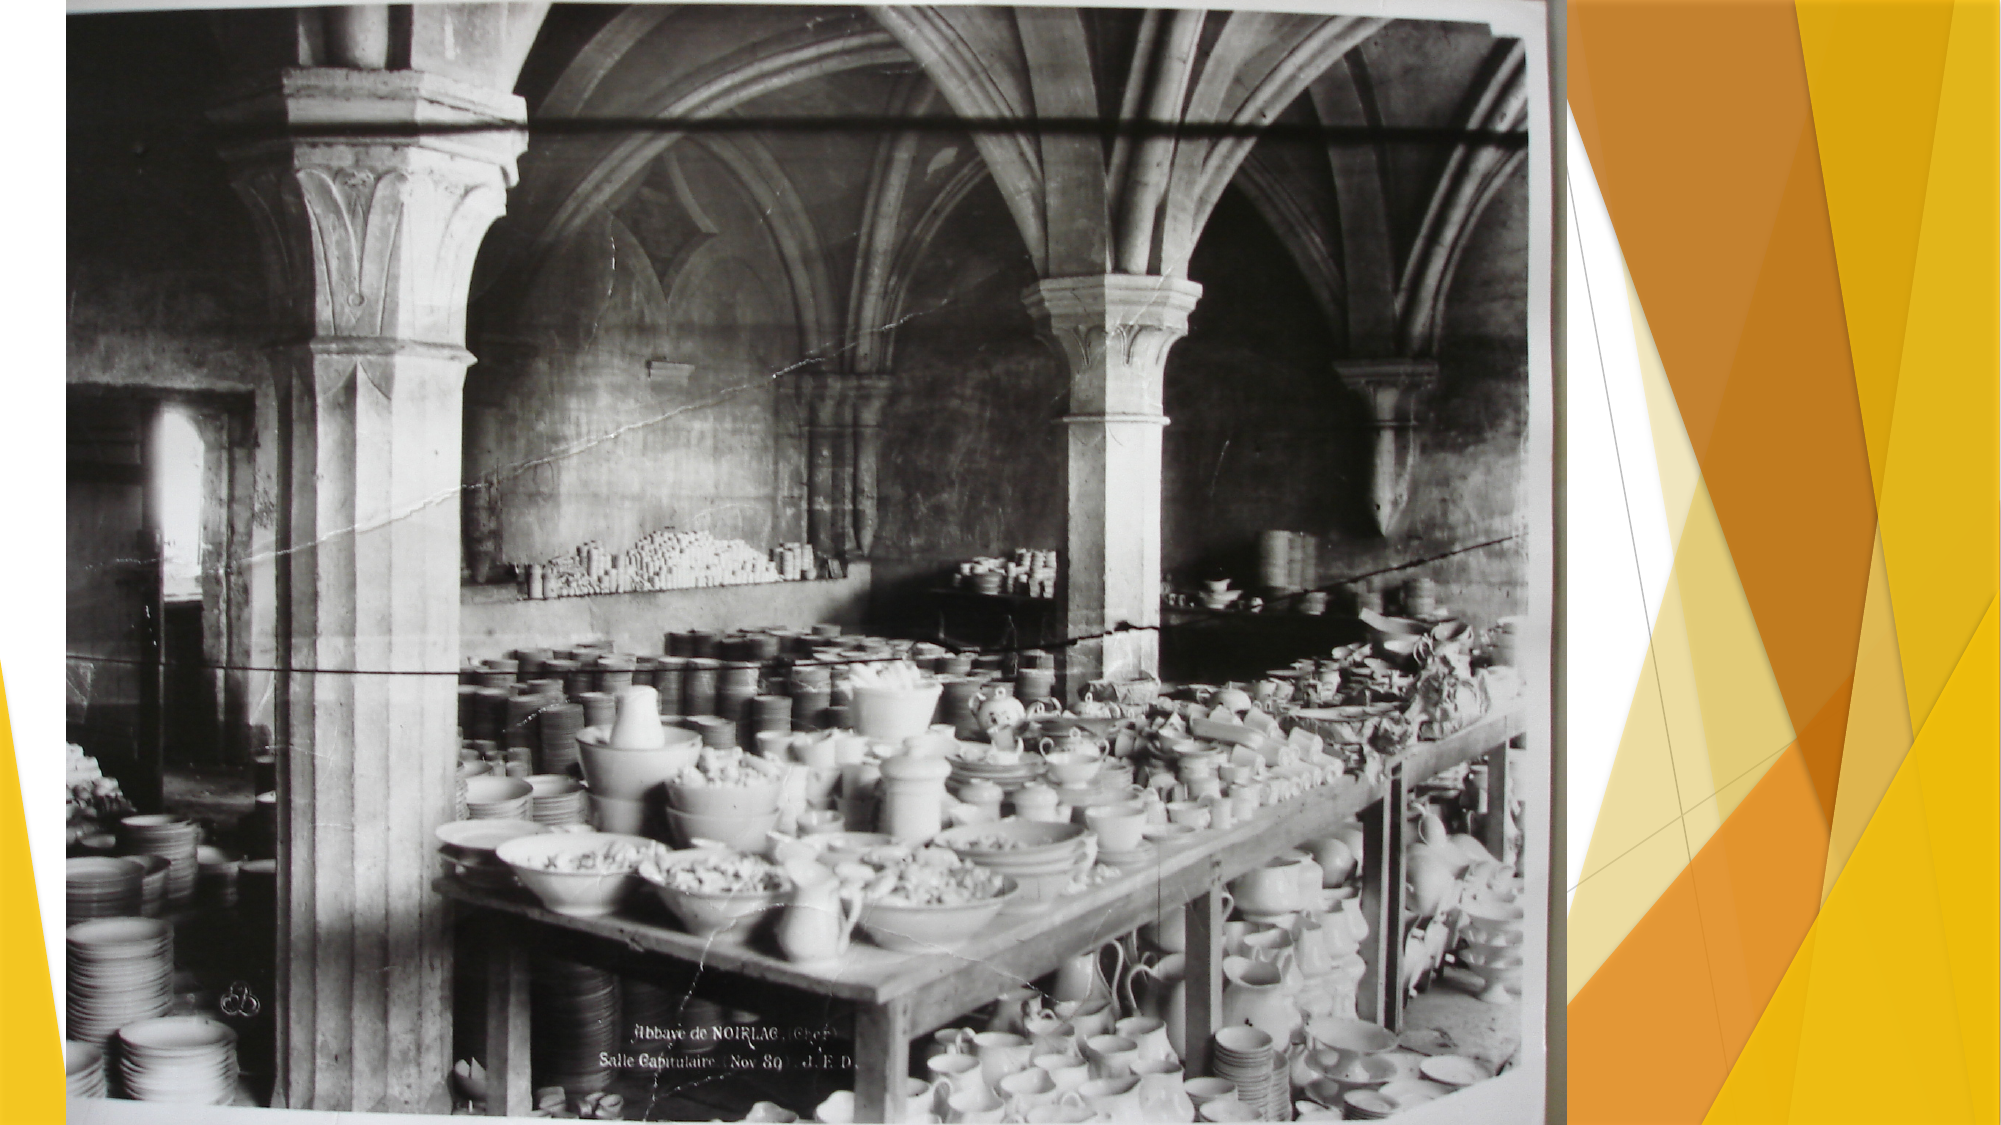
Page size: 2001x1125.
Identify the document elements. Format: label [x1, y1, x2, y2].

picture [66, 0, 1568, 1125]
